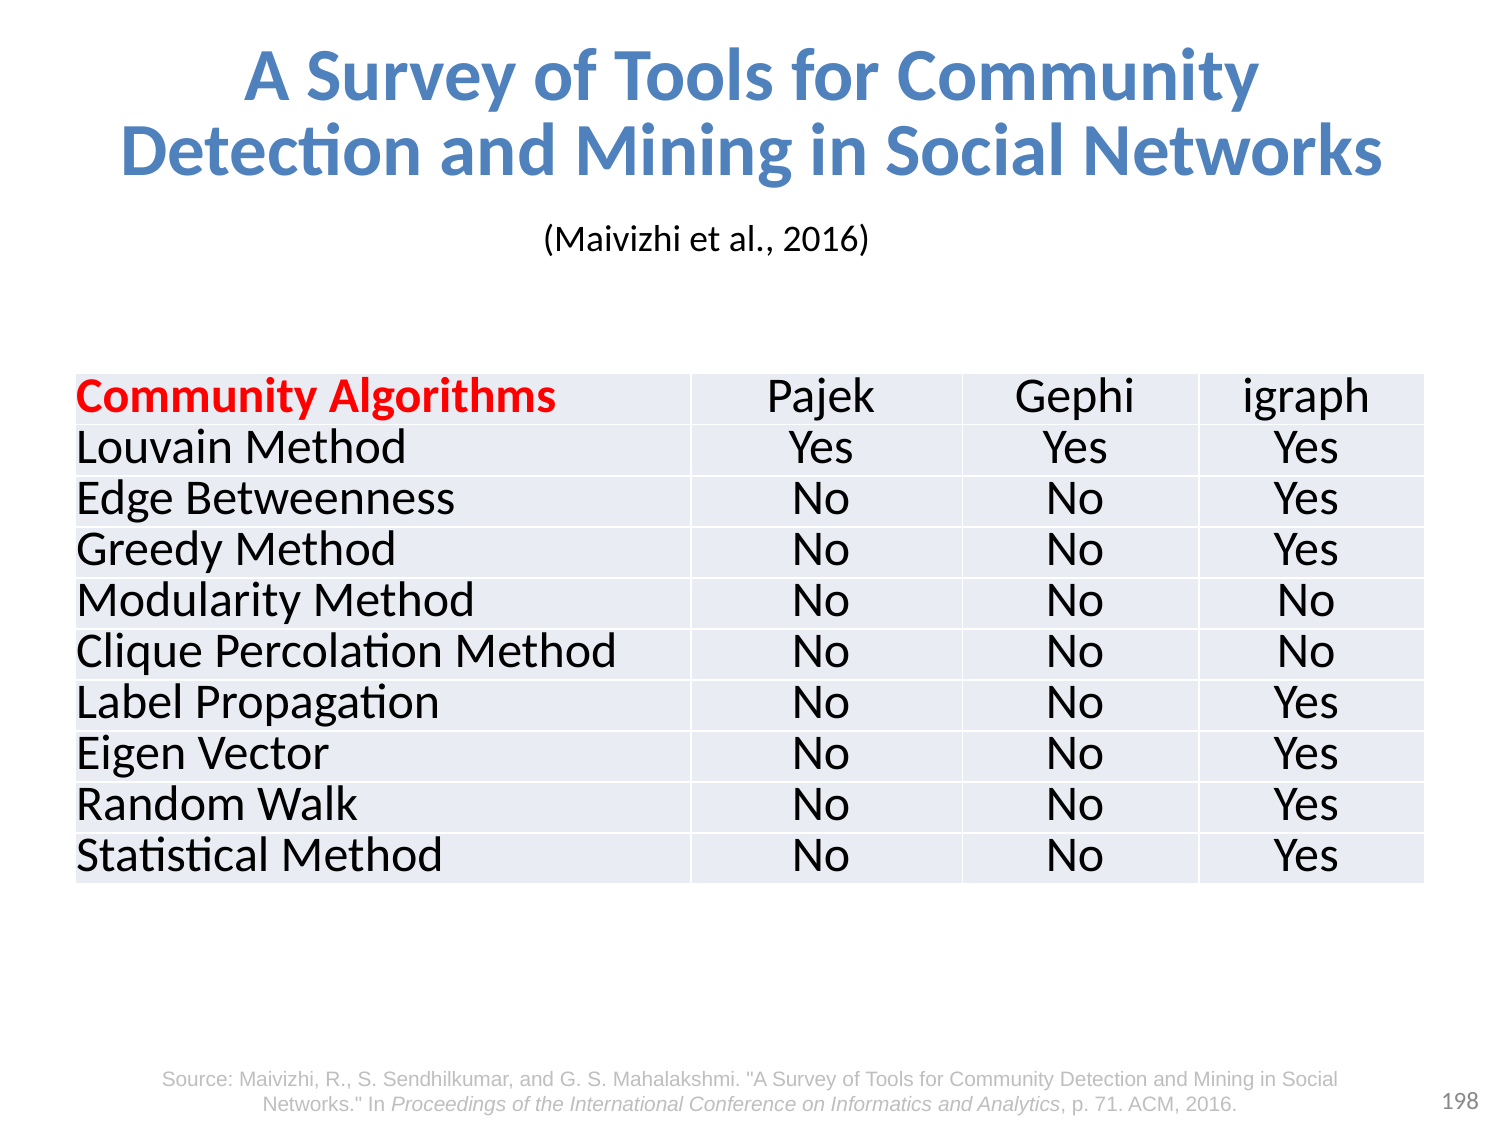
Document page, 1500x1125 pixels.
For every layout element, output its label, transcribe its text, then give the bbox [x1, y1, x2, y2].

text_box Source: Maivizhi, R., S. Sendhilkumar, and G. S. Mahalakshmi. "A Survey of Tools for Community Detection and Mining in Social Networks." In Proceedings of the International Conference on Informatics and Analytics, p. 71. ACM, 2016. [106, 1058, 1394, 1124]
table_cell Yes [1200, 528, 1424, 577]
table_cell No [692, 834, 962, 883]
table_cell Yes [1200, 477, 1424, 526]
table_cell No [963, 579, 1198, 628]
table_cell Yes [1200, 783, 1424, 832]
table_cell Yes [1200, 834, 1424, 883]
table_cell Label Propagation [76, 681, 690, 730]
table_cell No [963, 732, 1198, 781]
table_cell Yes [1200, 732, 1424, 781]
table_cell No [963, 783, 1198, 832]
table_cell Louvain Method [76, 425, 690, 475]
table_cell Statistical Method [76, 834, 690, 883]
table_cell Modularity Method [76, 579, 690, 628]
text_box (Maivizhi et al., 2016) [528, 206, 886, 267]
table_header Community Algorithms [76, 374, 690, 424]
table_cell No [692, 732, 962, 781]
table_cell No [692, 783, 962, 832]
table_cell Random Walk [76, 783, 690, 832]
table_cell Yes [963, 425, 1198, 475]
table_cell No [963, 630, 1198, 679]
table_cell No [963, 528, 1198, 577]
table_cell No [1200, 579, 1424, 628]
table_cell Yes [1200, 681, 1424, 730]
table_cell Edge Betweenness [76, 477, 690, 526]
table_cell No [963, 477, 1198, 526]
table_cell No [692, 528, 962, 577]
table_cell Eigen Vector [76, 732, 690, 781]
table_cell Greedy Method [76, 528, 690, 577]
table_cell No [1200, 630, 1424, 679]
table_cell Yes [1200, 425, 1424, 475]
table_header Gephi [963, 374, 1198, 424]
table_header Pajek [692, 374, 962, 424]
table_cell No [963, 834, 1198, 883]
table_cell No [963, 681, 1198, 730]
table_cell No [692, 579, 962, 628]
table_cell No [692, 477, 962, 526]
slide_number 198 [1144, 1069, 1495, 1125]
table_cell Clique Percolation Method [76, 630, 690, 679]
table_cell Yes [692, 425, 962, 475]
table_cell No [692, 630, 962, 679]
table_header igraph [1200, 374, 1424, 424]
table_cell No [692, 681, 962, 730]
title A Survey of Tools for Community Detection and Mining in Social Networks [77, 35, 1428, 203]
